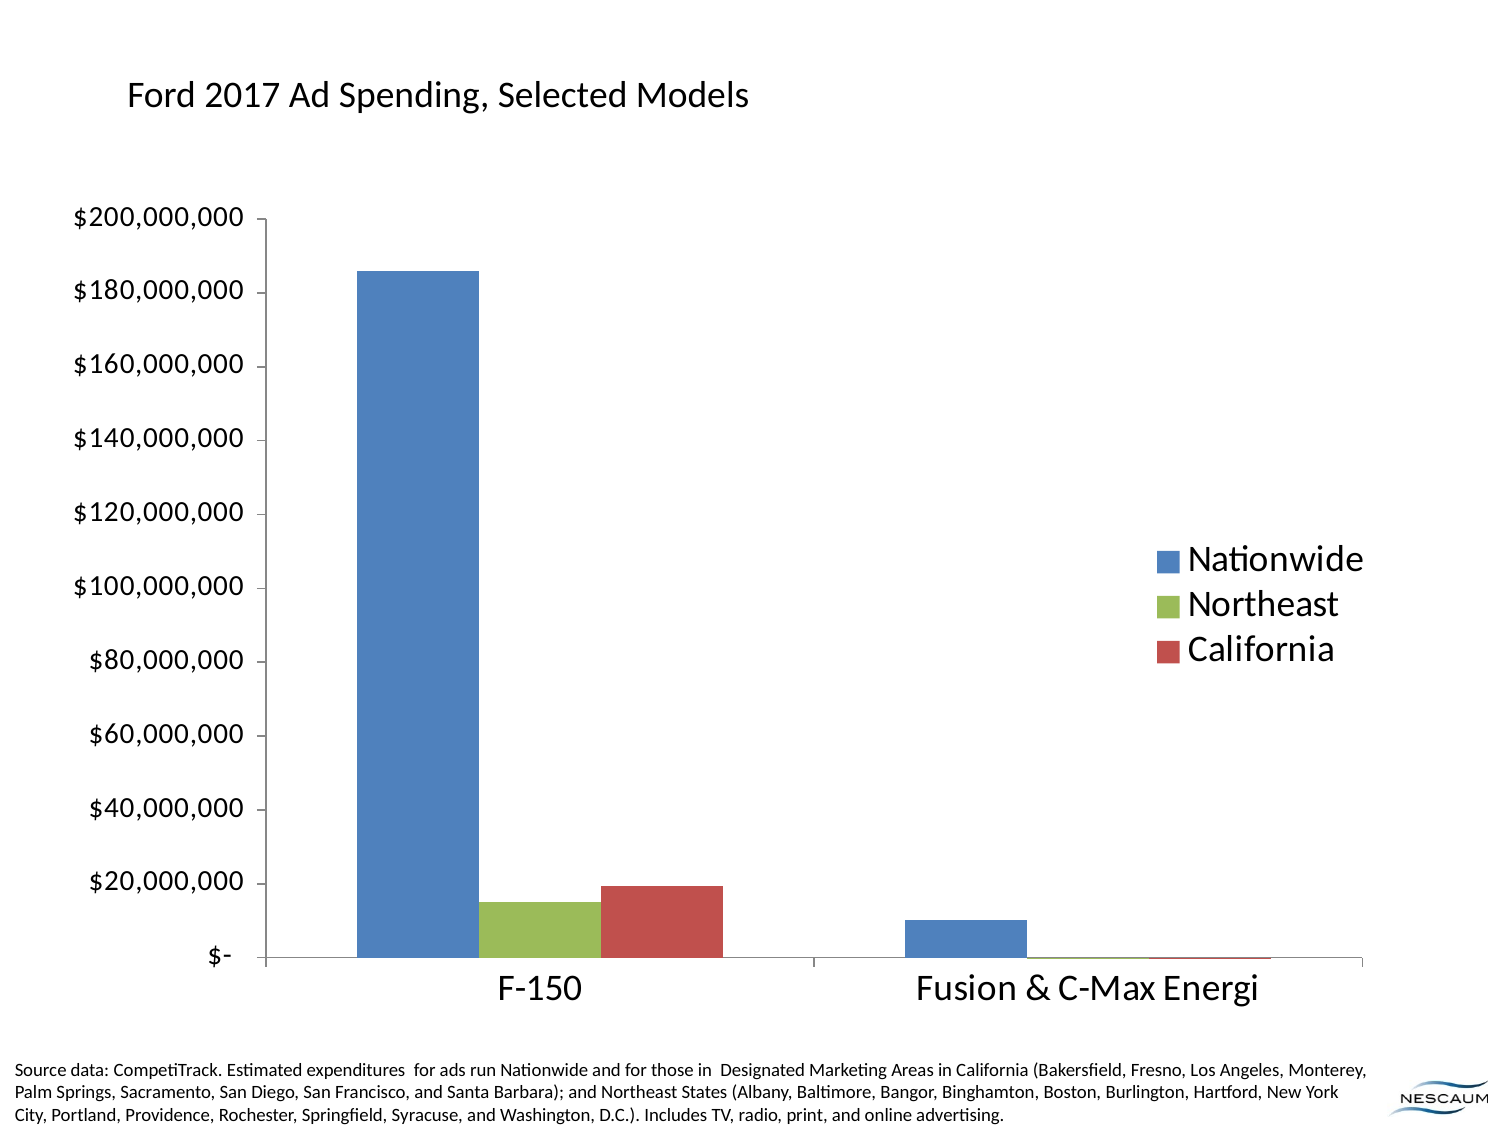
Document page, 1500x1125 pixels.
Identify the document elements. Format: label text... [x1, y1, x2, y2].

text_box Ford 2017 Ad Spending, Selected Models [112, 62, 1400, 123]
chart [39, 187, 1390, 1028]
text_box Source data: CompetiTrack. Estimated expenditures for ads run Nationwide and for those in Designated Marketing Areas in California (Bakersfield, Fresno, Los Angeles, Monterey, Palm Springs, Sacramento, San Diego, San Francisco, and Santa Barbara); and Northeast States (Albany, Baltimore, Bangor, Binghamton, Boston, Burlington, Hartford, New York City, Portland, Providence, Rochester, Springfield, Syracuse, and Washington, D.C.). Includes TV, radio, print, and online advertising. [0, 1050, 1388, 1125]
picture [1387, 1079, 1488, 1118]
